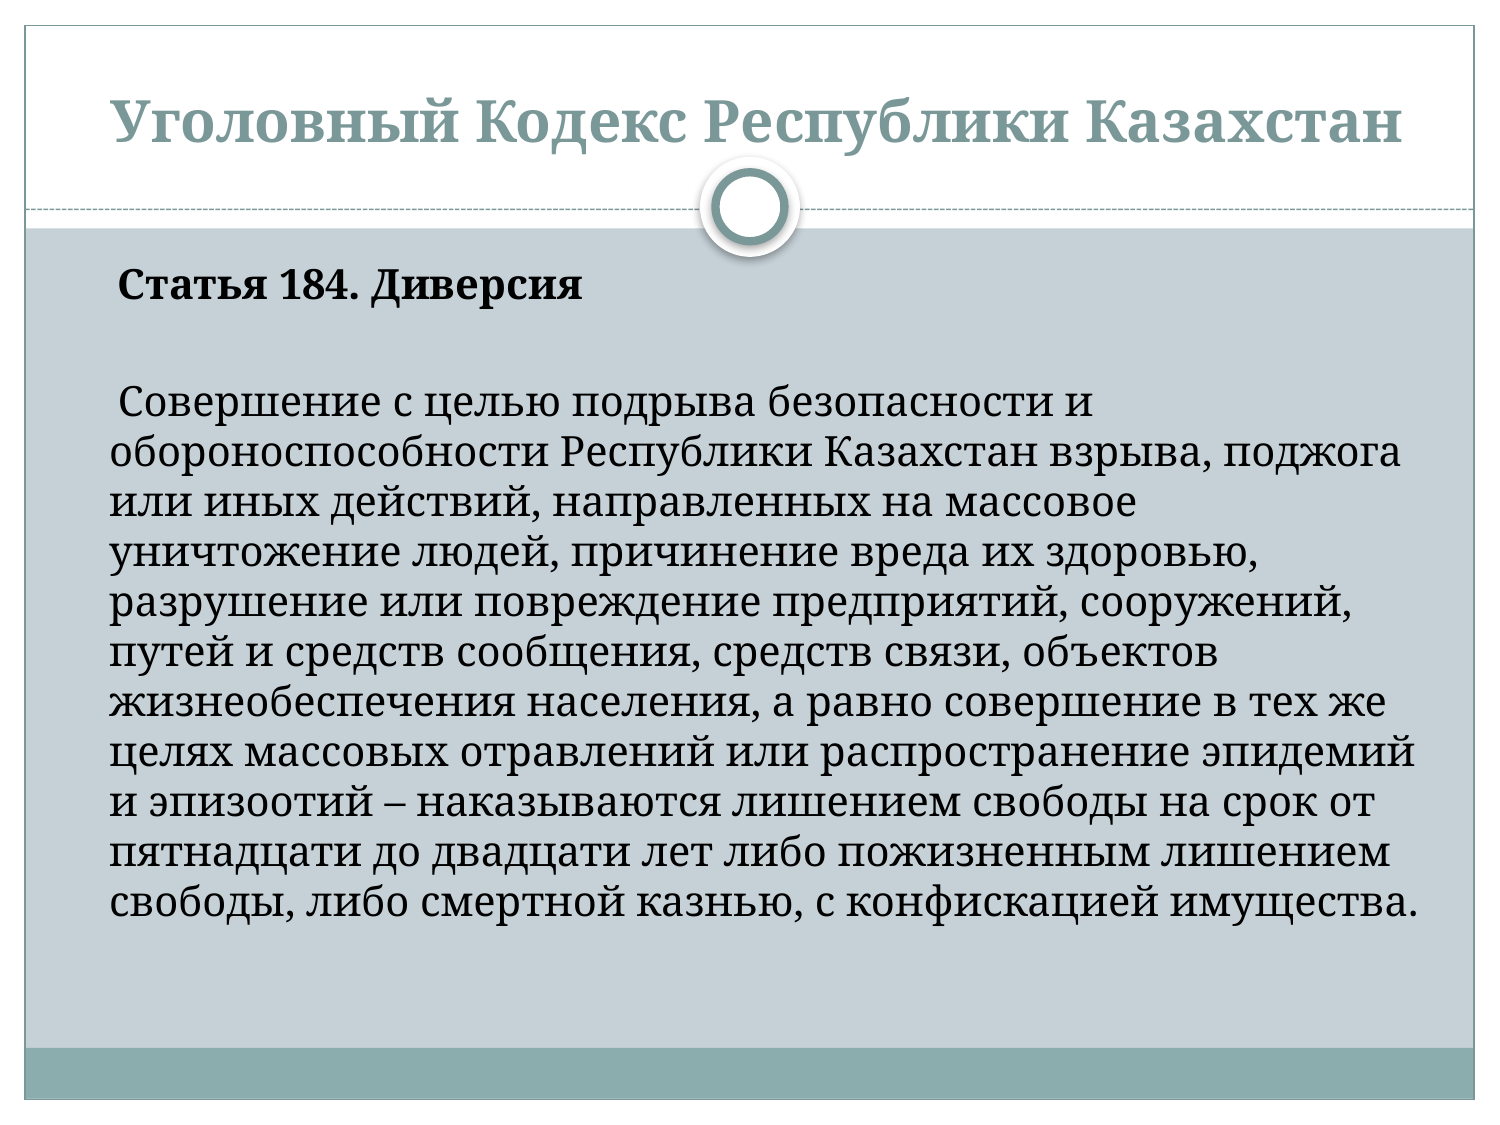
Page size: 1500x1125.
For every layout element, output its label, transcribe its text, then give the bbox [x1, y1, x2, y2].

list Статья 184. Диверсия Совершение с целью подрыва безопасности и обороноспособности Республики Казахстан взрыва, поджога или иных действий, направленных на массовое уничтожение людей, причинение вреда их здоровью, разрушение или повреждение предприятий, сооружений, путей и средств сообщения, средств связи, объектов жизнеобеспечения населения, а равно совершение в тех же целях массовых отравлений или распространение эпидемий и эпизоотий – наказываются лишением свободы на срок от пятнадцати до двадцати лет либо пожизненным лишением свободы, либо смертной казнью, с конфискацией имущества. [49, 250, 1445, 1001]
title Уголовный Кодекс Республики Казахстан [49, 37, 1450, 162]
